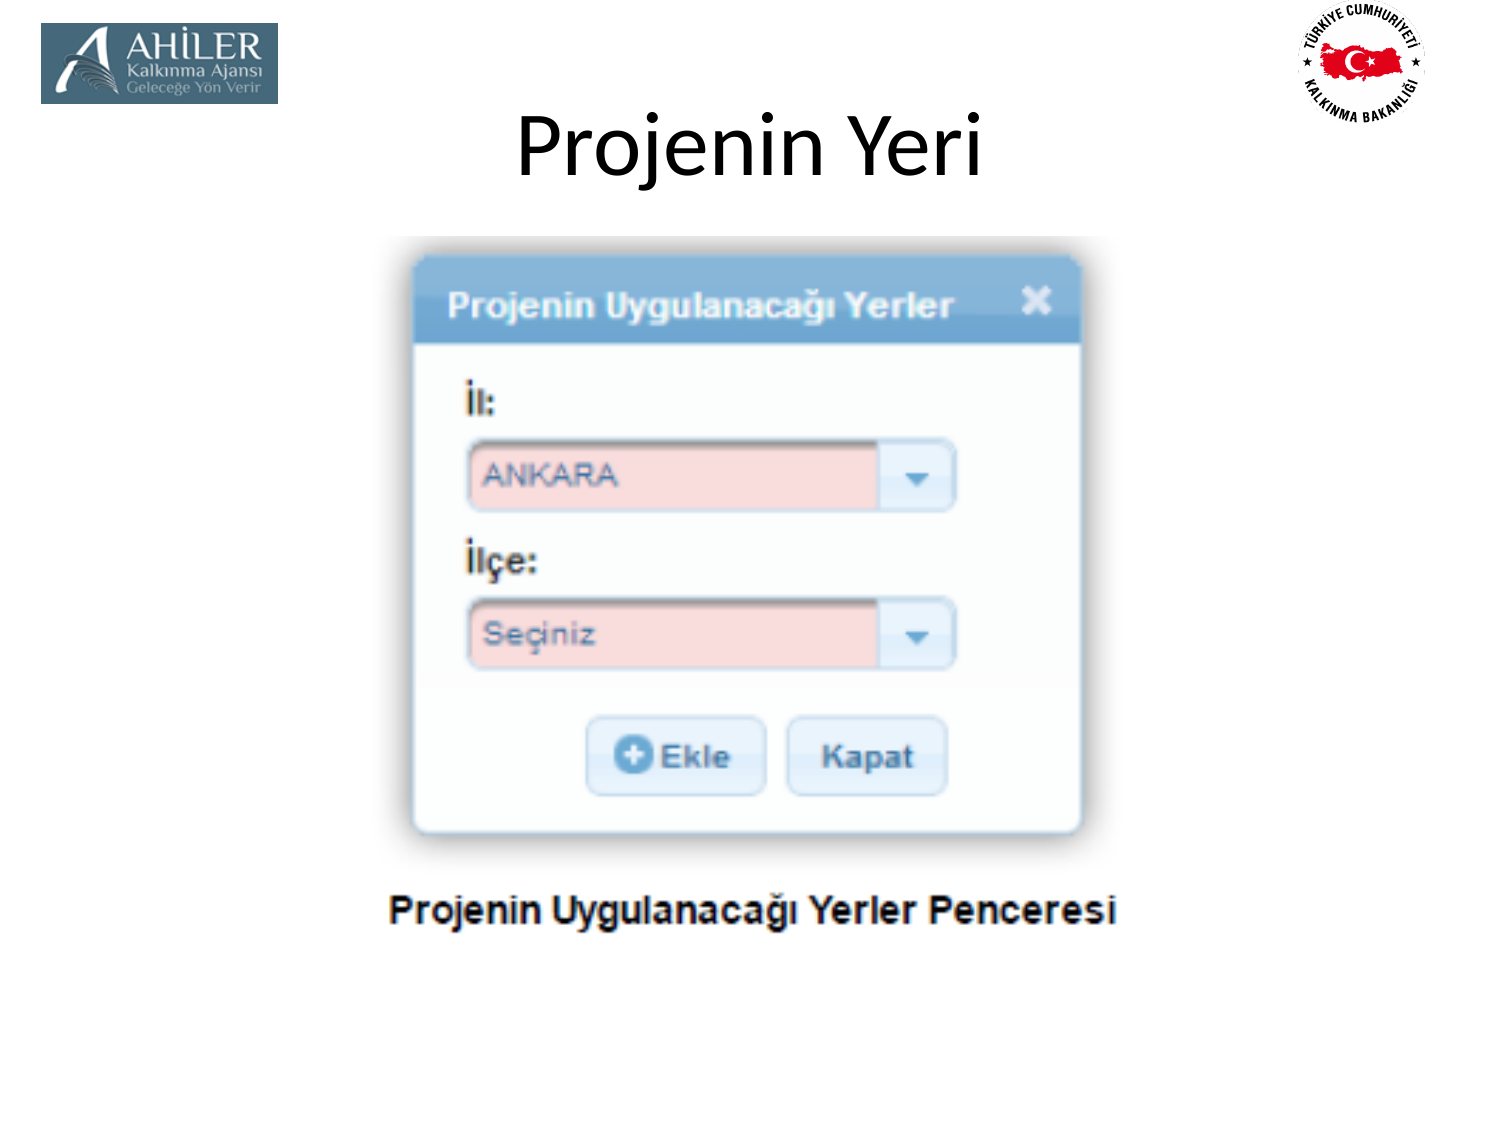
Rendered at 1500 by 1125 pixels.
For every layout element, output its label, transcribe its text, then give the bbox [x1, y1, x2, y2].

picture [371, 236, 1129, 956]
picture [1298, 0, 1425, 45]
picture [41, 23, 278, 104]
title Projenin Yeri [75, 45, 1425, 233]
